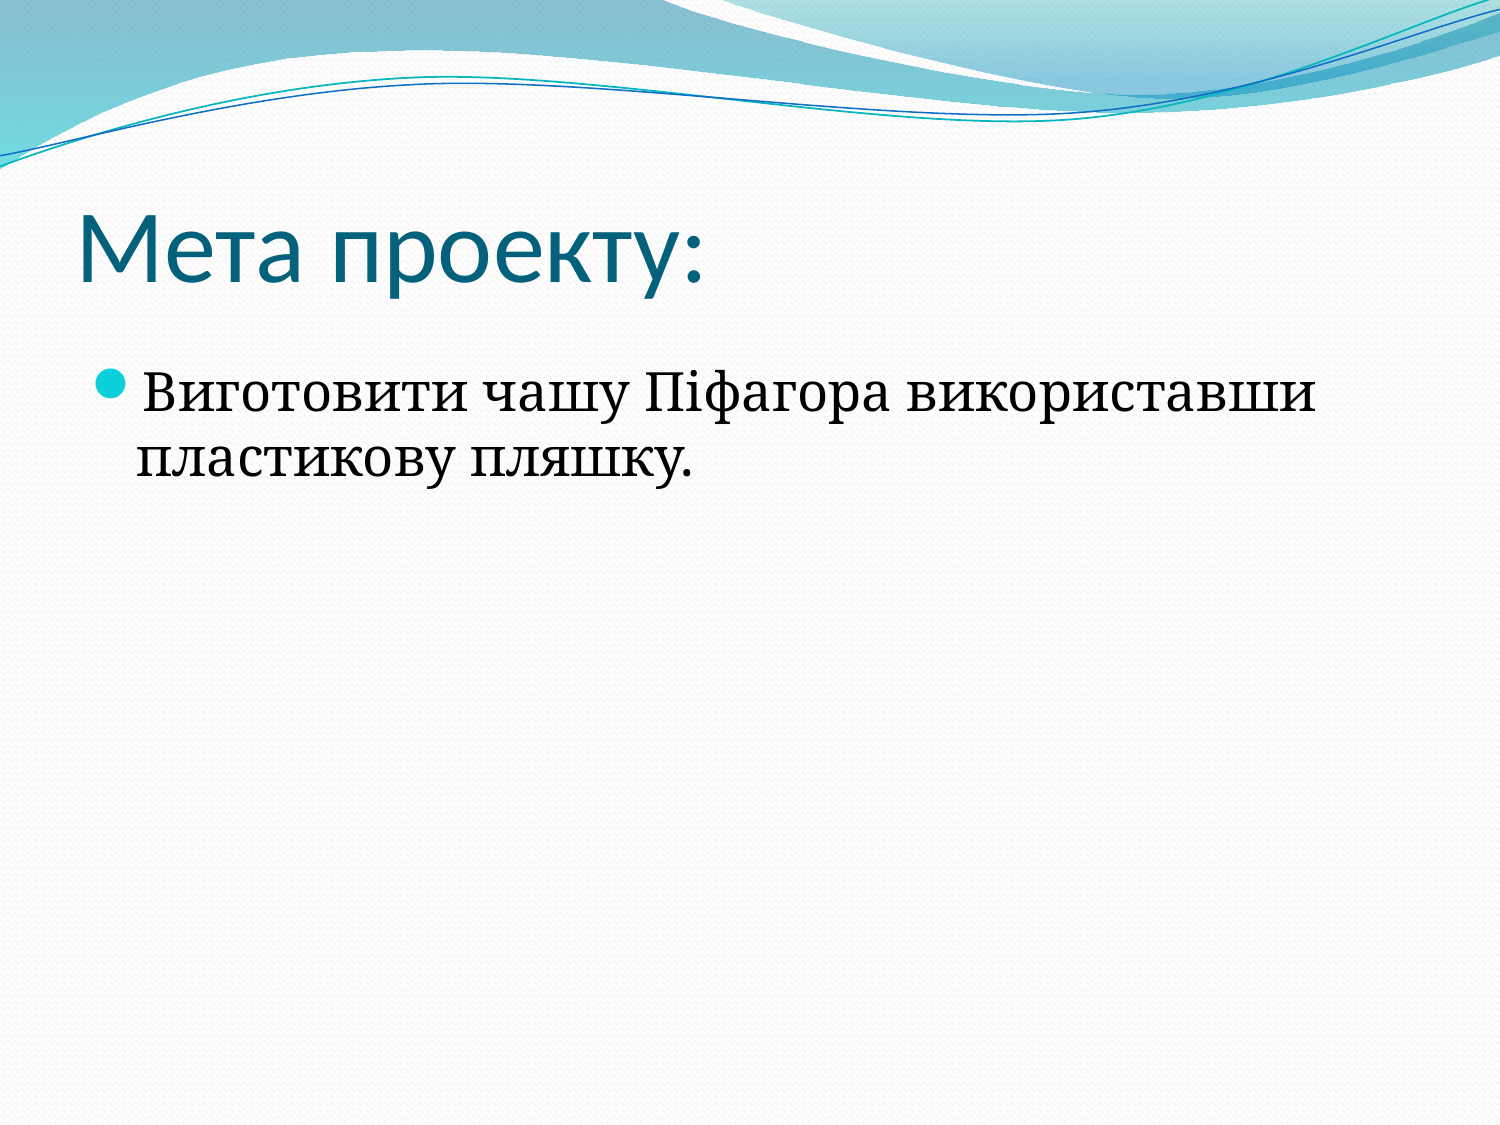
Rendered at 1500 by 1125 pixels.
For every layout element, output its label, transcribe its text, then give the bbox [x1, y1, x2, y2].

title Мета проекту: [75, 115, 1425, 303]
list Виготовити чашу Піфагора використавши пластикову пляшку. [76, 349, 1427, 532]
